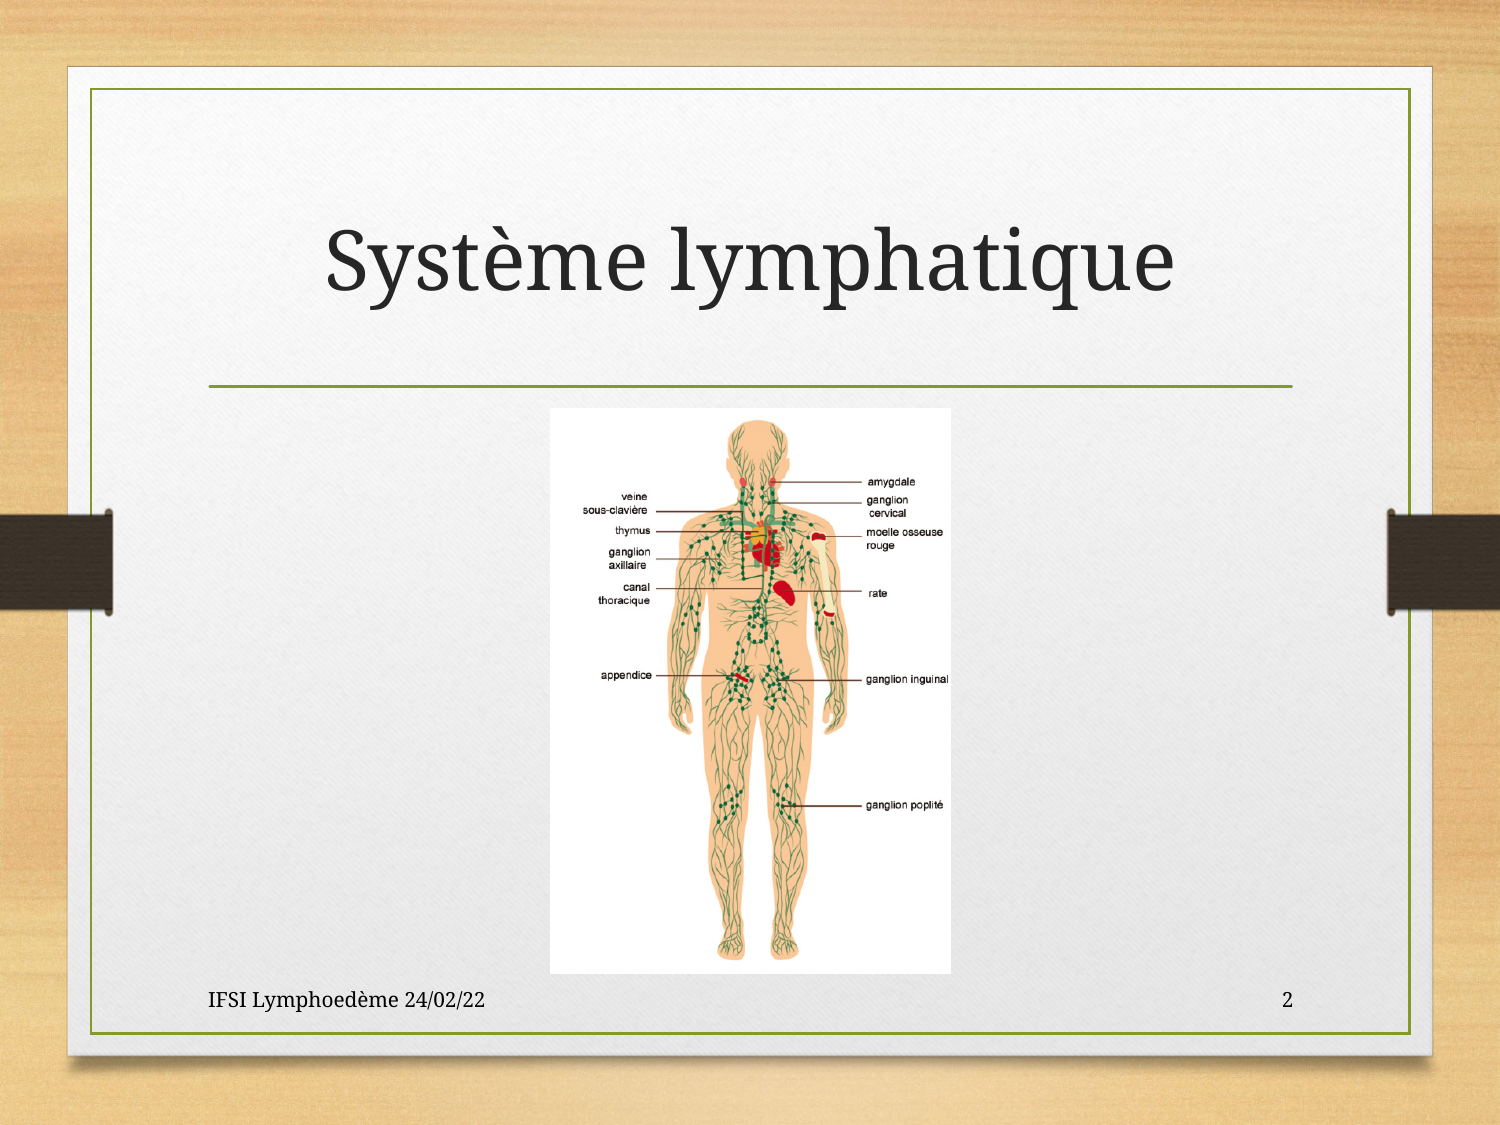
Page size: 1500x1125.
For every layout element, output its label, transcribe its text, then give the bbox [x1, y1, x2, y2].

picture [0, 0, 1500, 1125]
slide_number 2 [1243, 977, 1309, 1024]
title Système lymphatique [193, 150, 1309, 365]
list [550, 408, 951, 974]
footer IFSI Lymphoedème 24/02/22 [193, 977, 1031, 1024]
